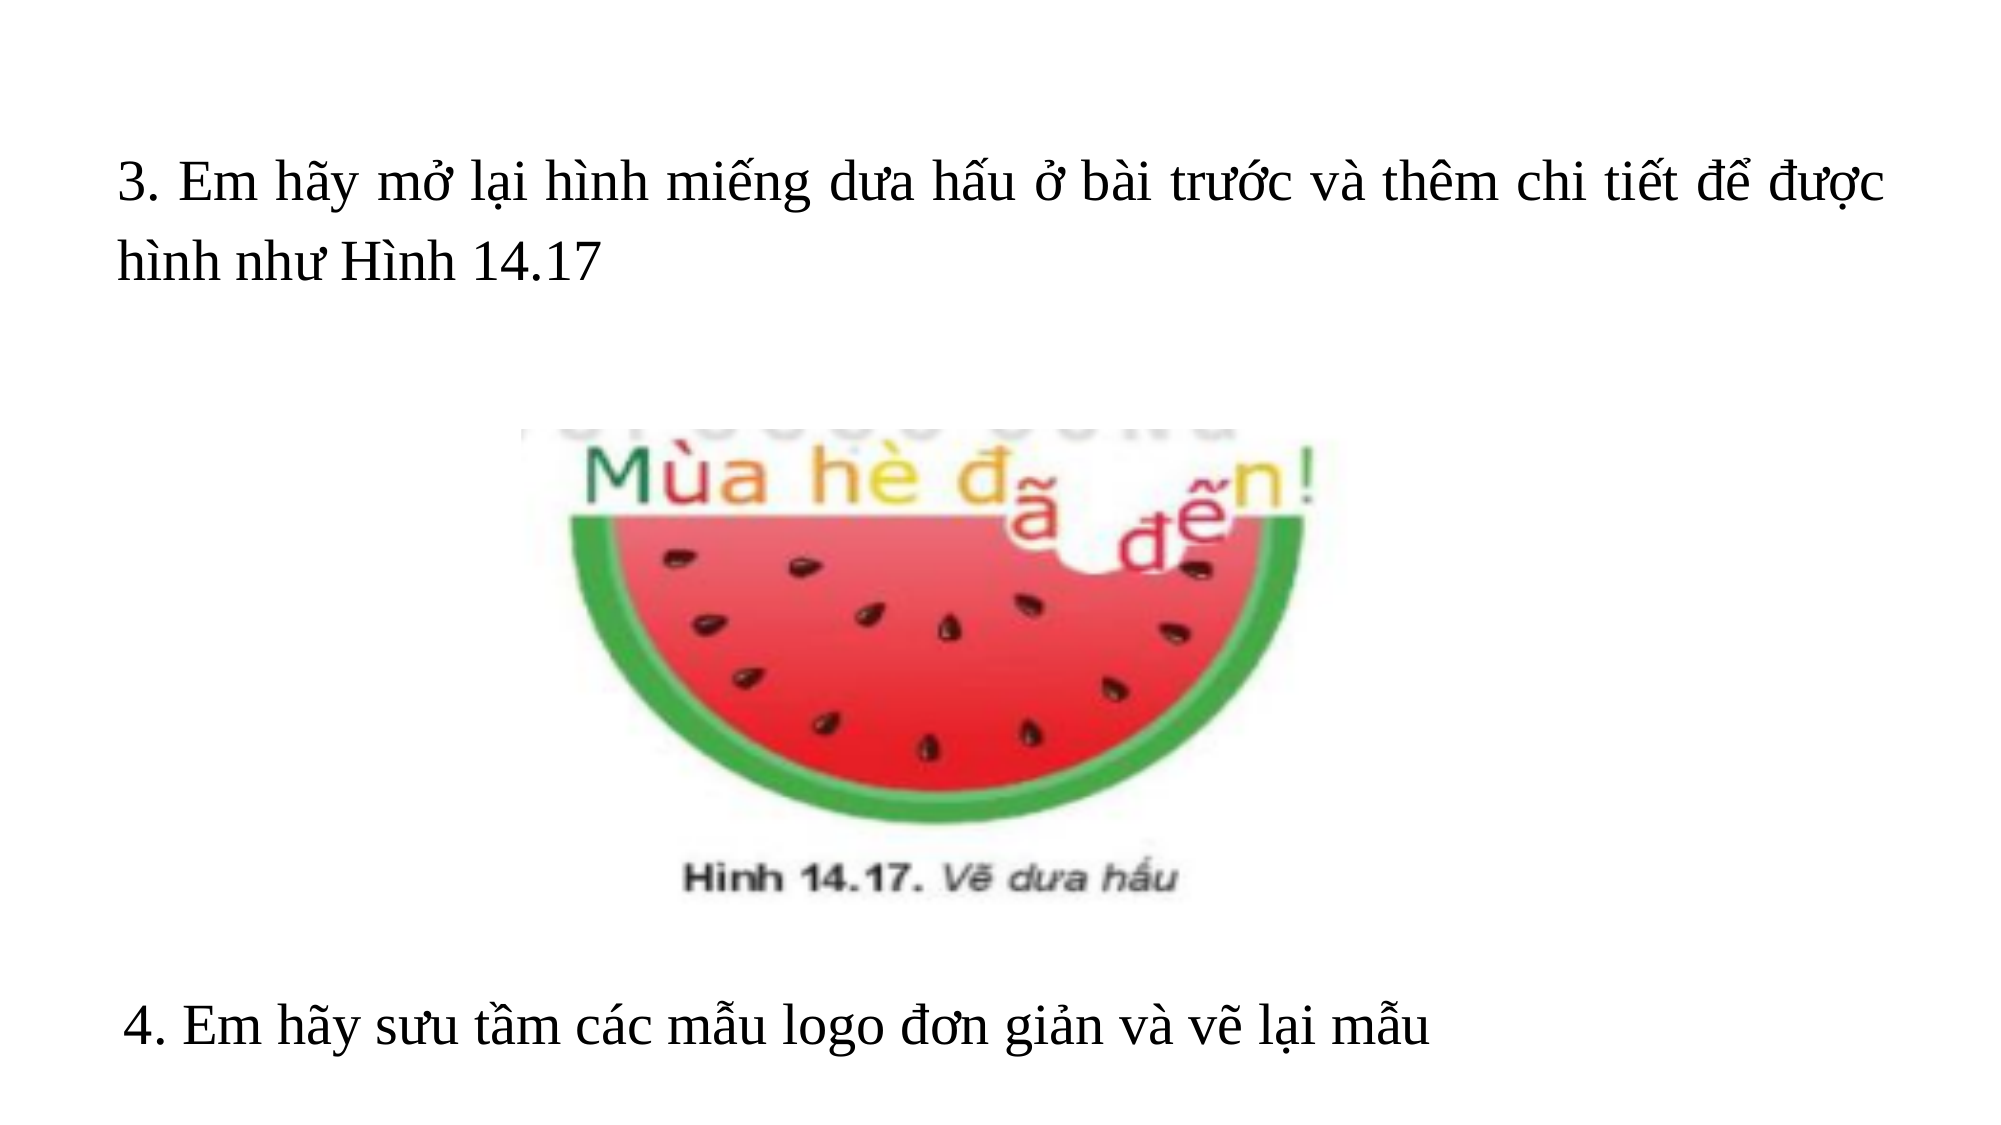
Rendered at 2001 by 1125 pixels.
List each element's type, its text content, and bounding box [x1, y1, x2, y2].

picture [521, 429, 1350, 912]
text_box 3. Em hãy mở lại hình miếng dưa hấu ở bài trước và thêm chi tiết để được hình như Hình 14.17 [102, 123, 1902, 300]
text_box 4. Em hãy sưu tầm các mẫu logo đơn giản và vẽ lại mẫu [109, 978, 1447, 1064]
